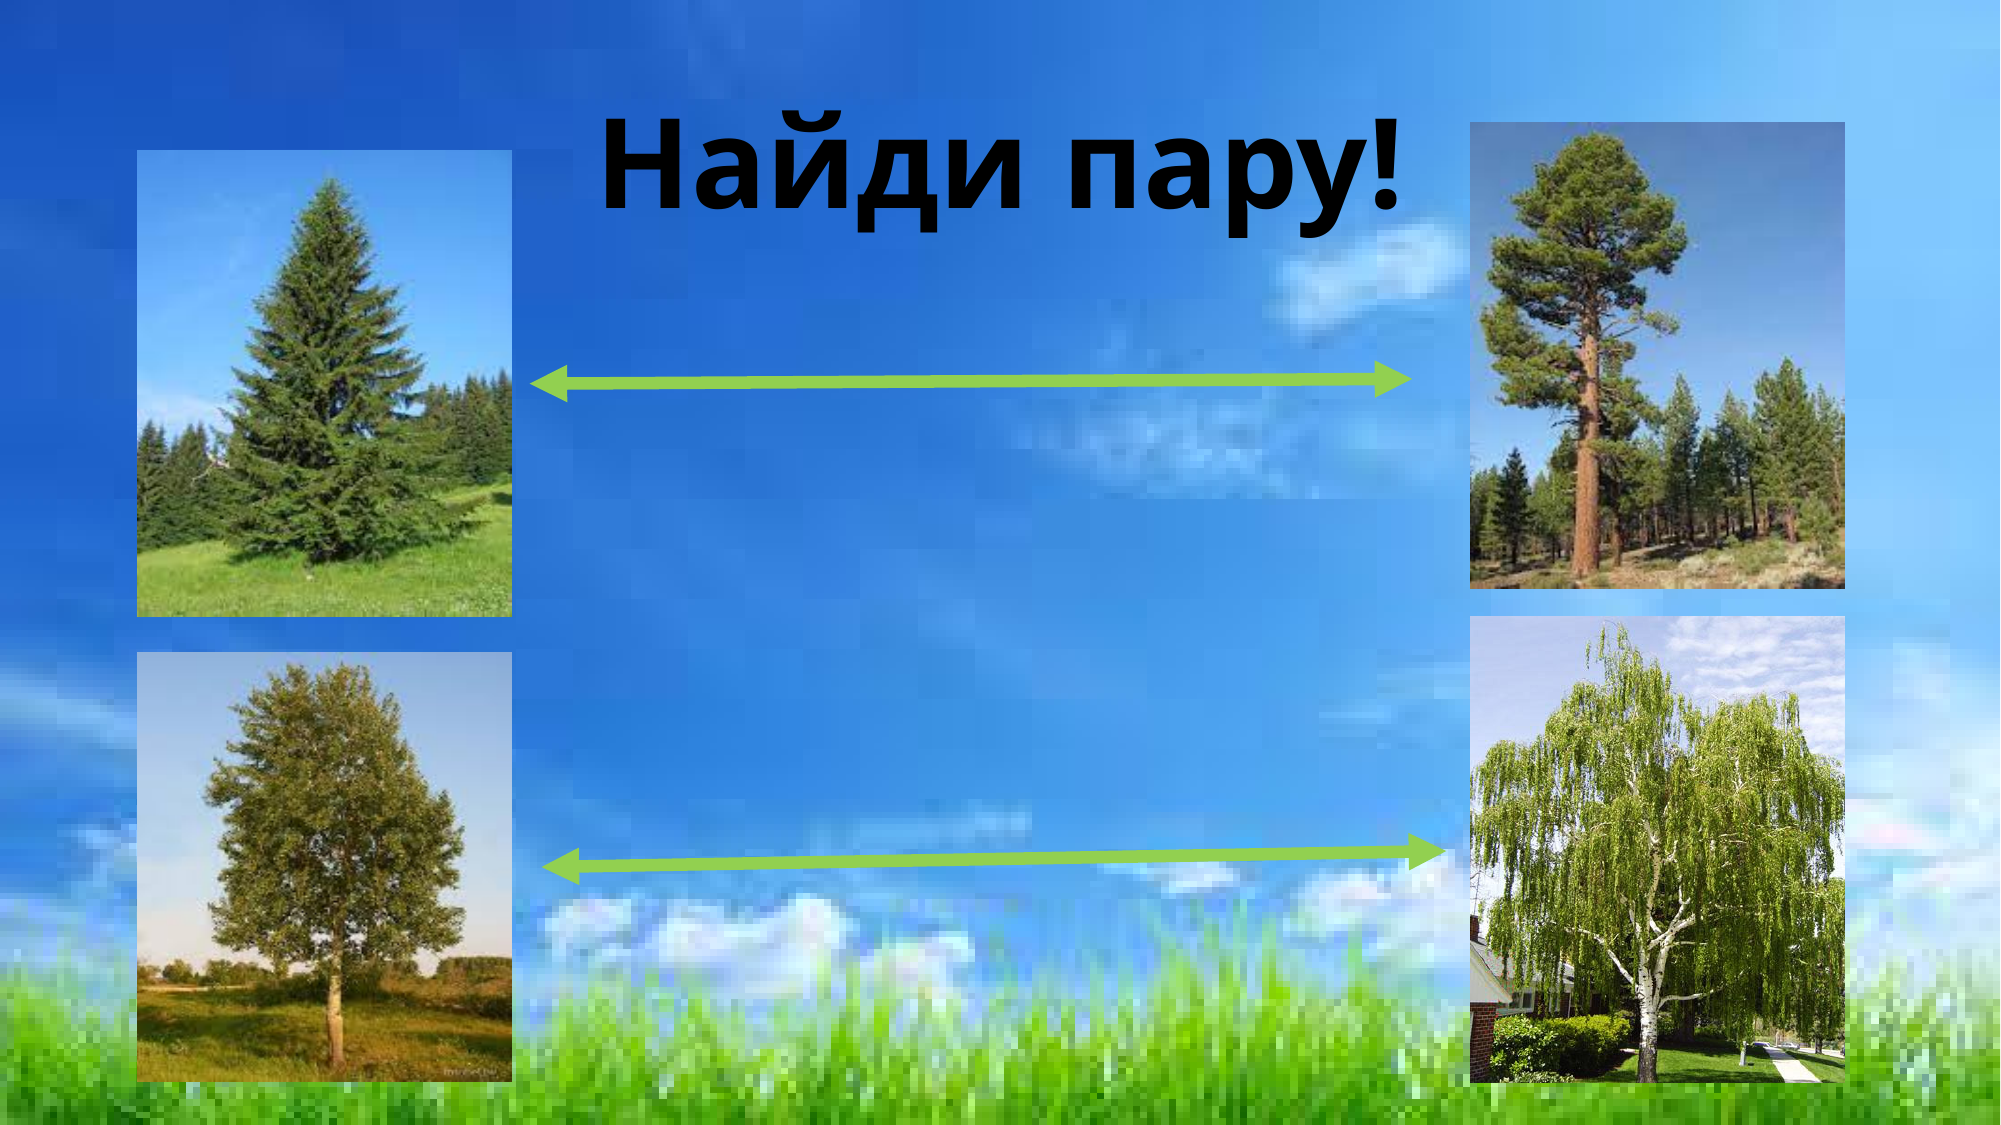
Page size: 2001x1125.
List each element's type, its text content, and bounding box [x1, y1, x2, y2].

title Найди пару! [137, 59, 1863, 278]
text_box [541, 851, 1447, 868]
picture [0, 0, 2001, 1125]
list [137, 150, 512, 617]
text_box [529, 378, 1413, 384]
